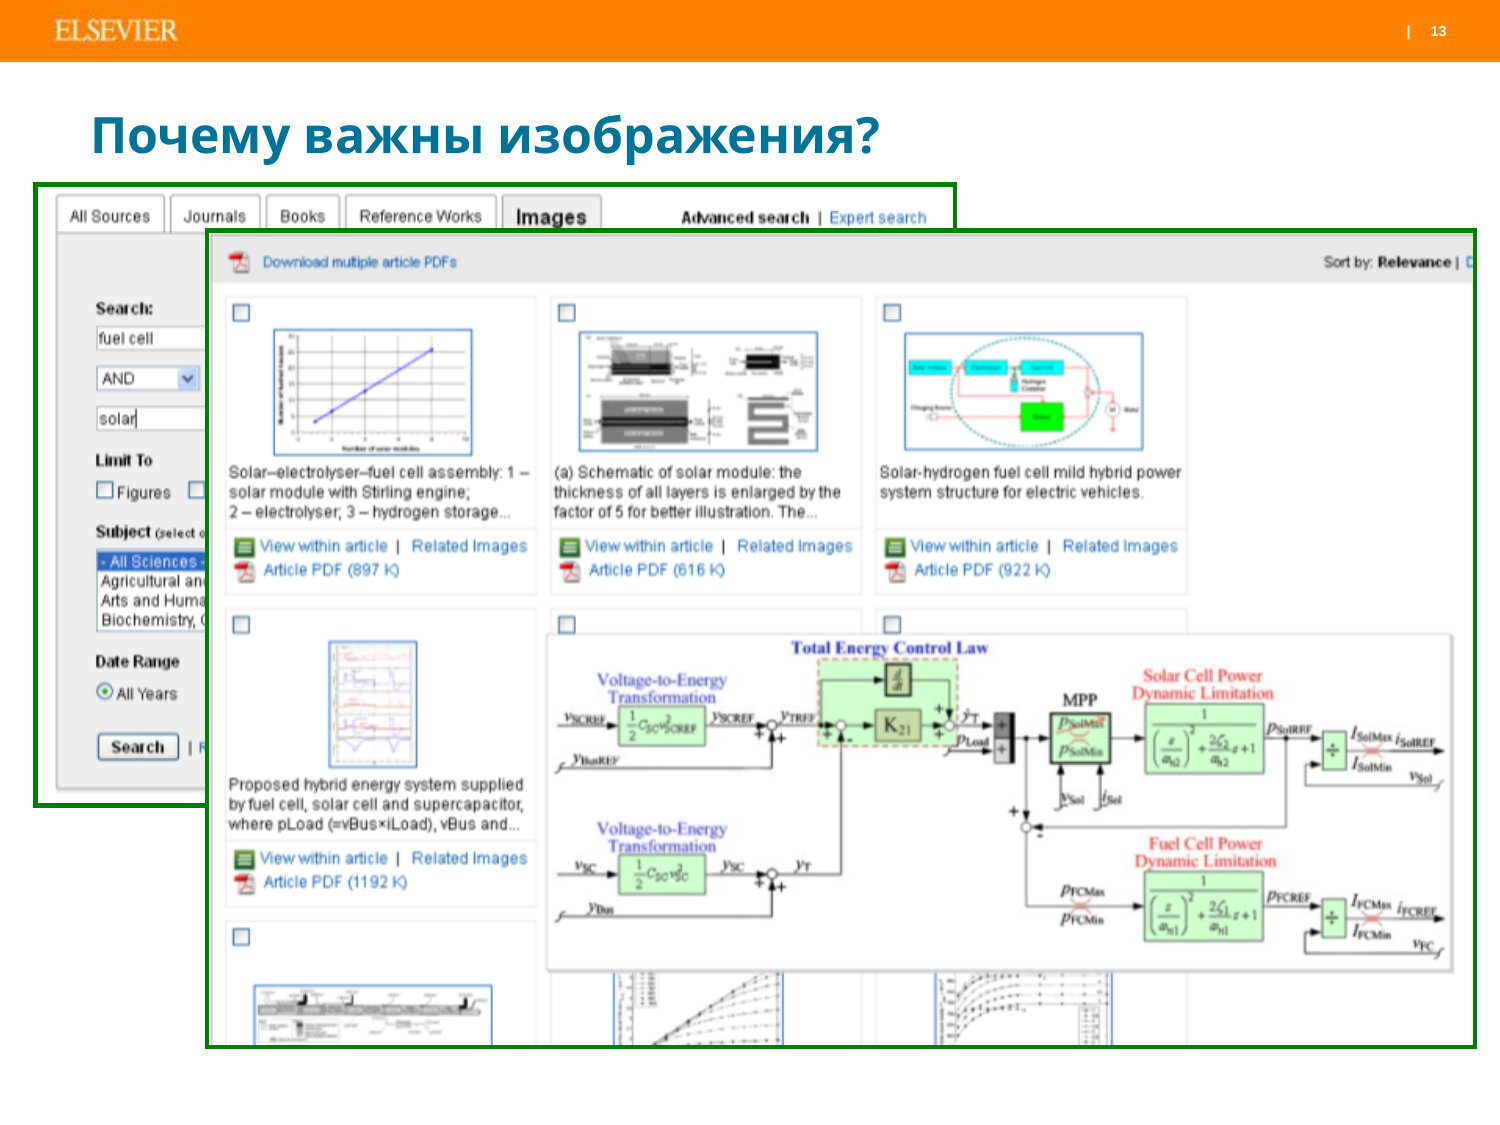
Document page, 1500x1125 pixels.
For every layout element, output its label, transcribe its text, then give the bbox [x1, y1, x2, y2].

picture [0, 0, 1500, 62]
title Почему важны изображения? [75, 99, 1427, 169]
picture [37, 186, 1473, 1046]
